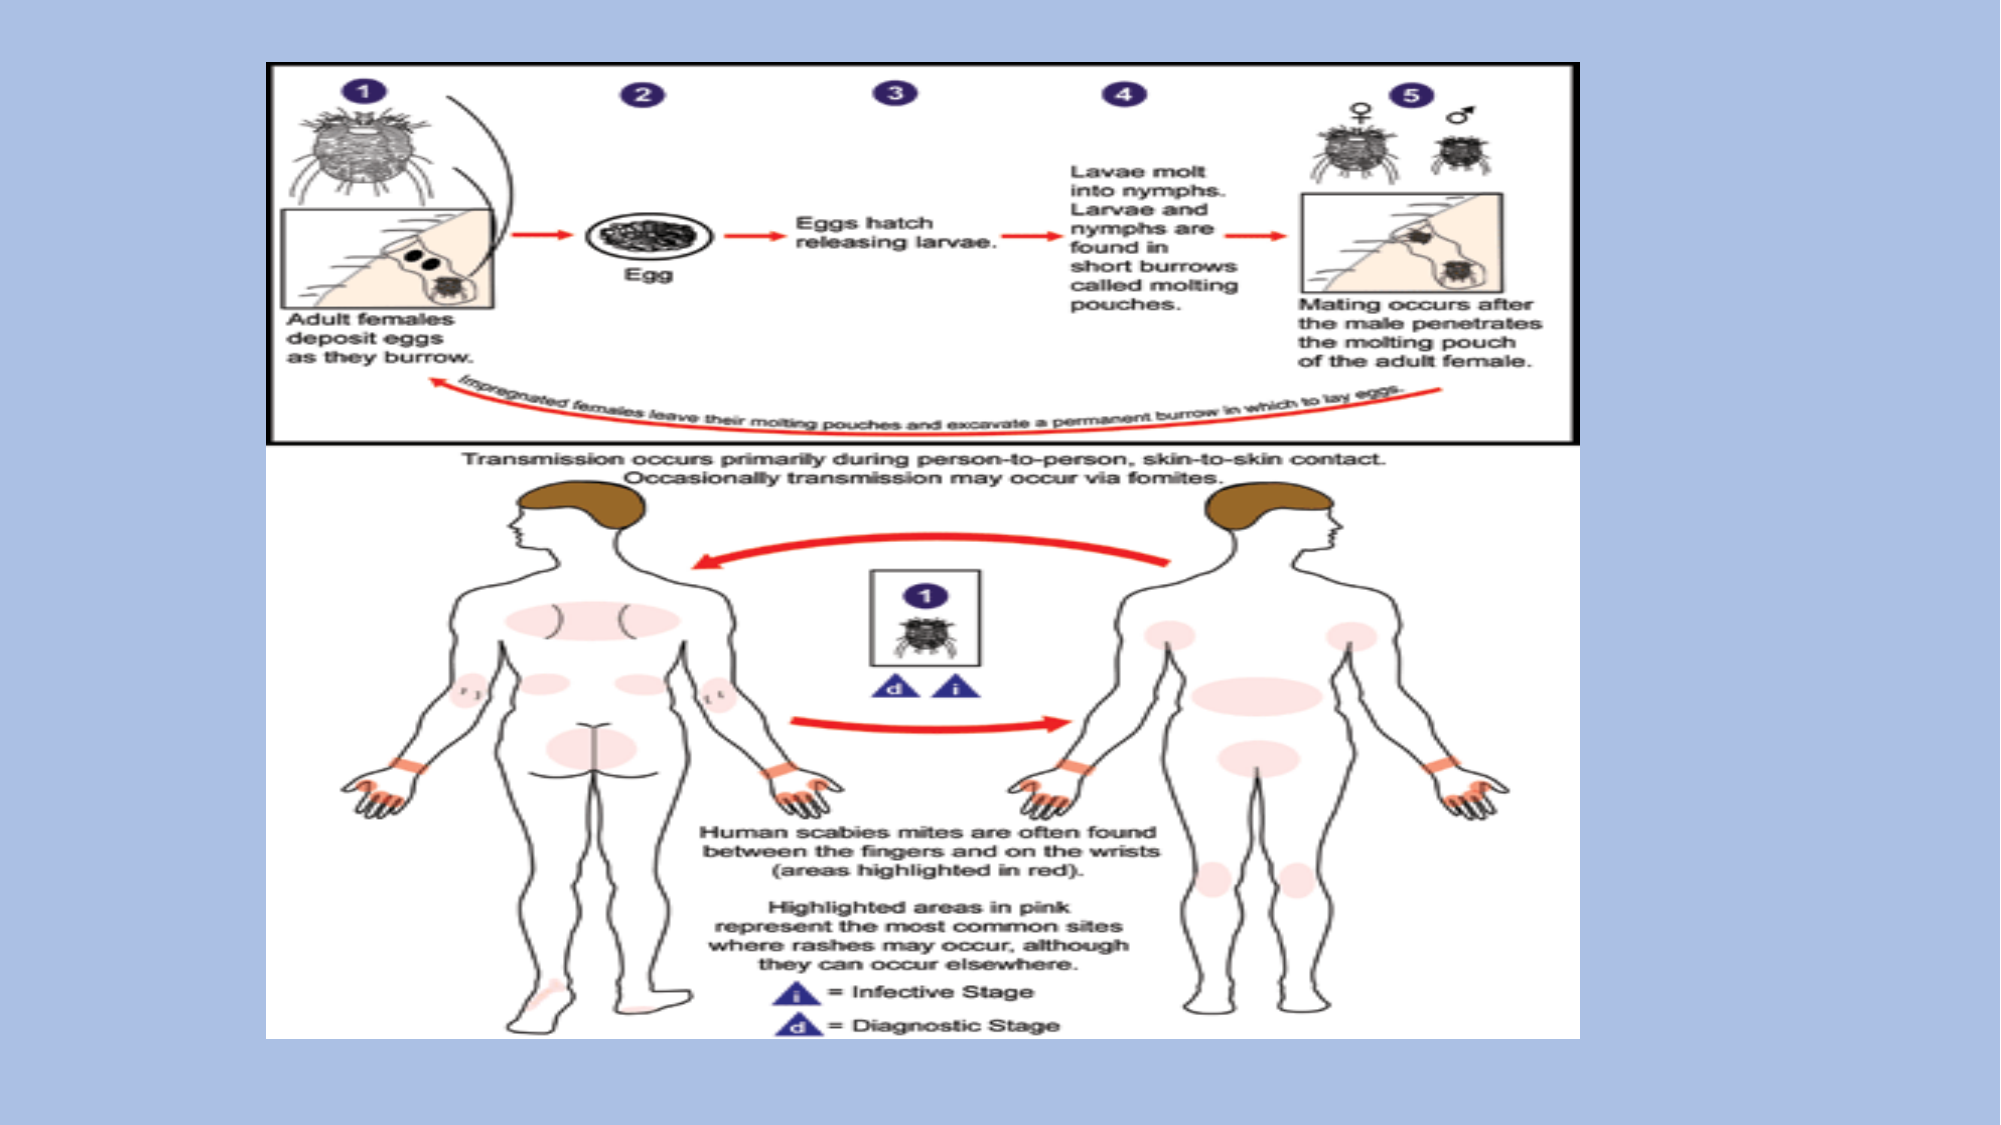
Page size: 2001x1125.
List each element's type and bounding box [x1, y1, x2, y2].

list [266, 62, 1580, 1039]
